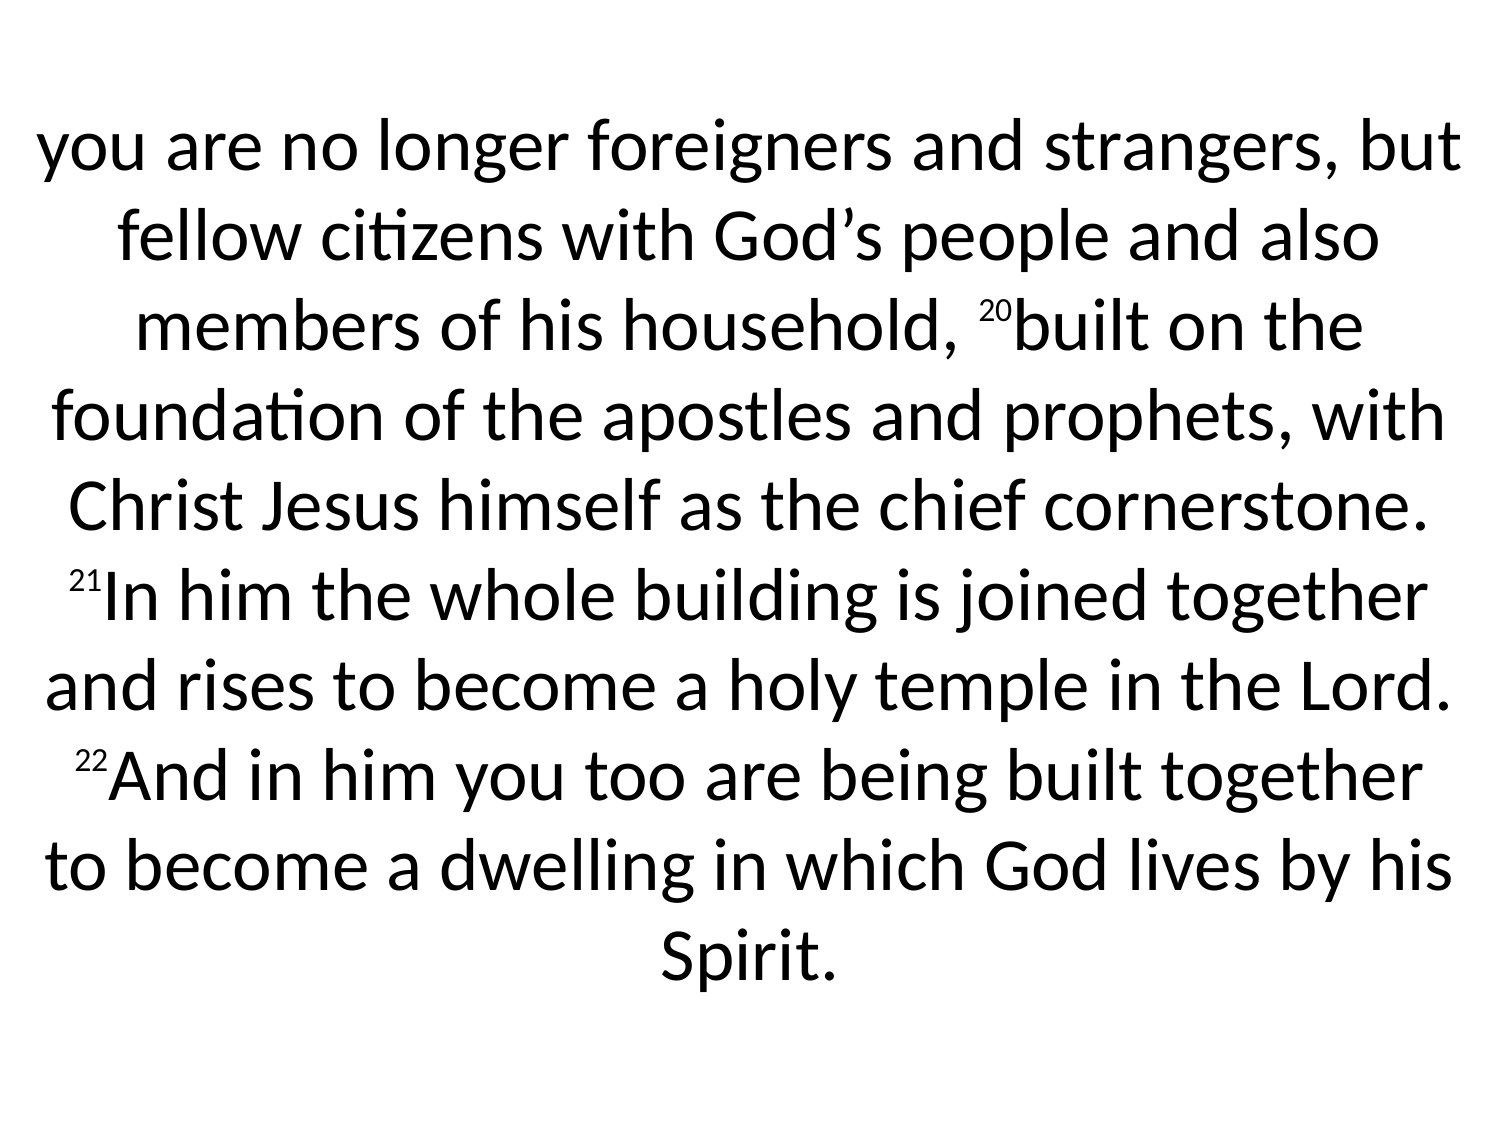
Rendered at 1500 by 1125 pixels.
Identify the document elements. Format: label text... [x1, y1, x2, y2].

text_box you are no longer foreigners and strangers, but fellow citizens with God’s people and also members of his household, 20built on the foundation of the apostles and prophets, with Christ Jesus himself as the chief cornerstone. 21In him the whole building is joined together and rises to become a holy temple in the Lord. 22And in him you too are being built together to become a dwelling in which God lives by his Spirit. [20, 88, 1480, 1004]
